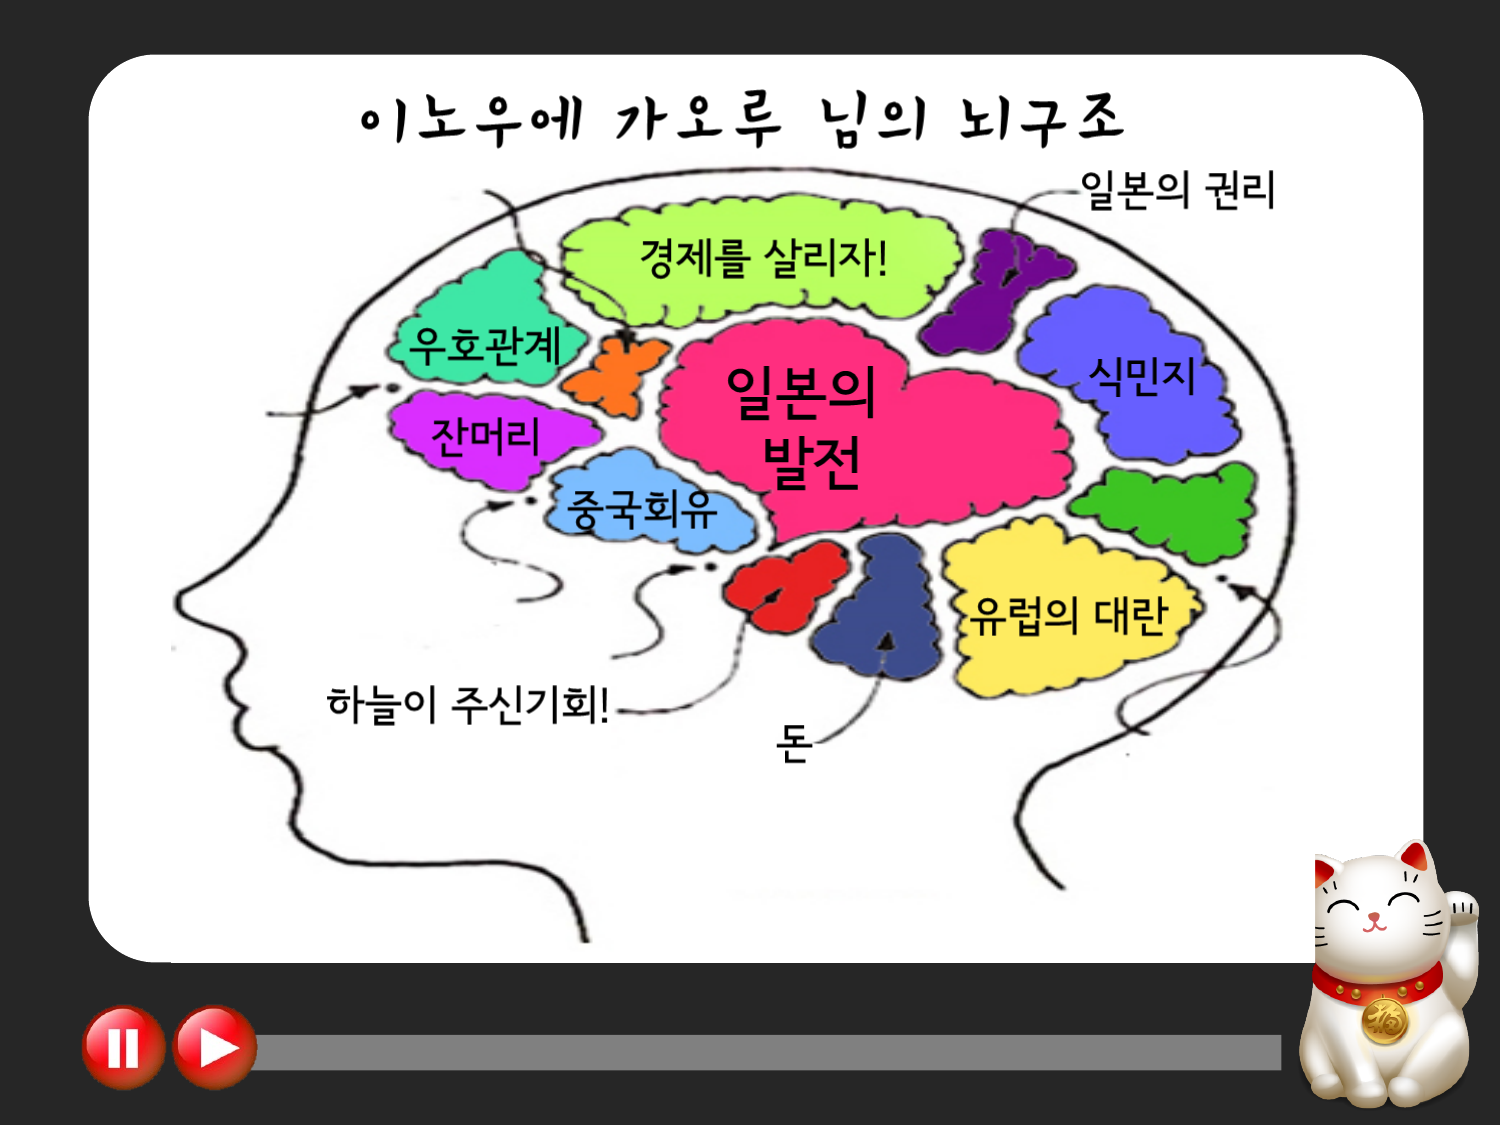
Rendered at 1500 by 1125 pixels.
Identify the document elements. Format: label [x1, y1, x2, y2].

text_box [263, 1033, 1242, 1072]
text_box [1169, 52, 1426, 832]
text_box [86, 52, 316, 965]
picture [170, 54, 1500, 1115]
text_box [0, 0, 1500, 1125]
picture [78, 1001, 258, 1095]
